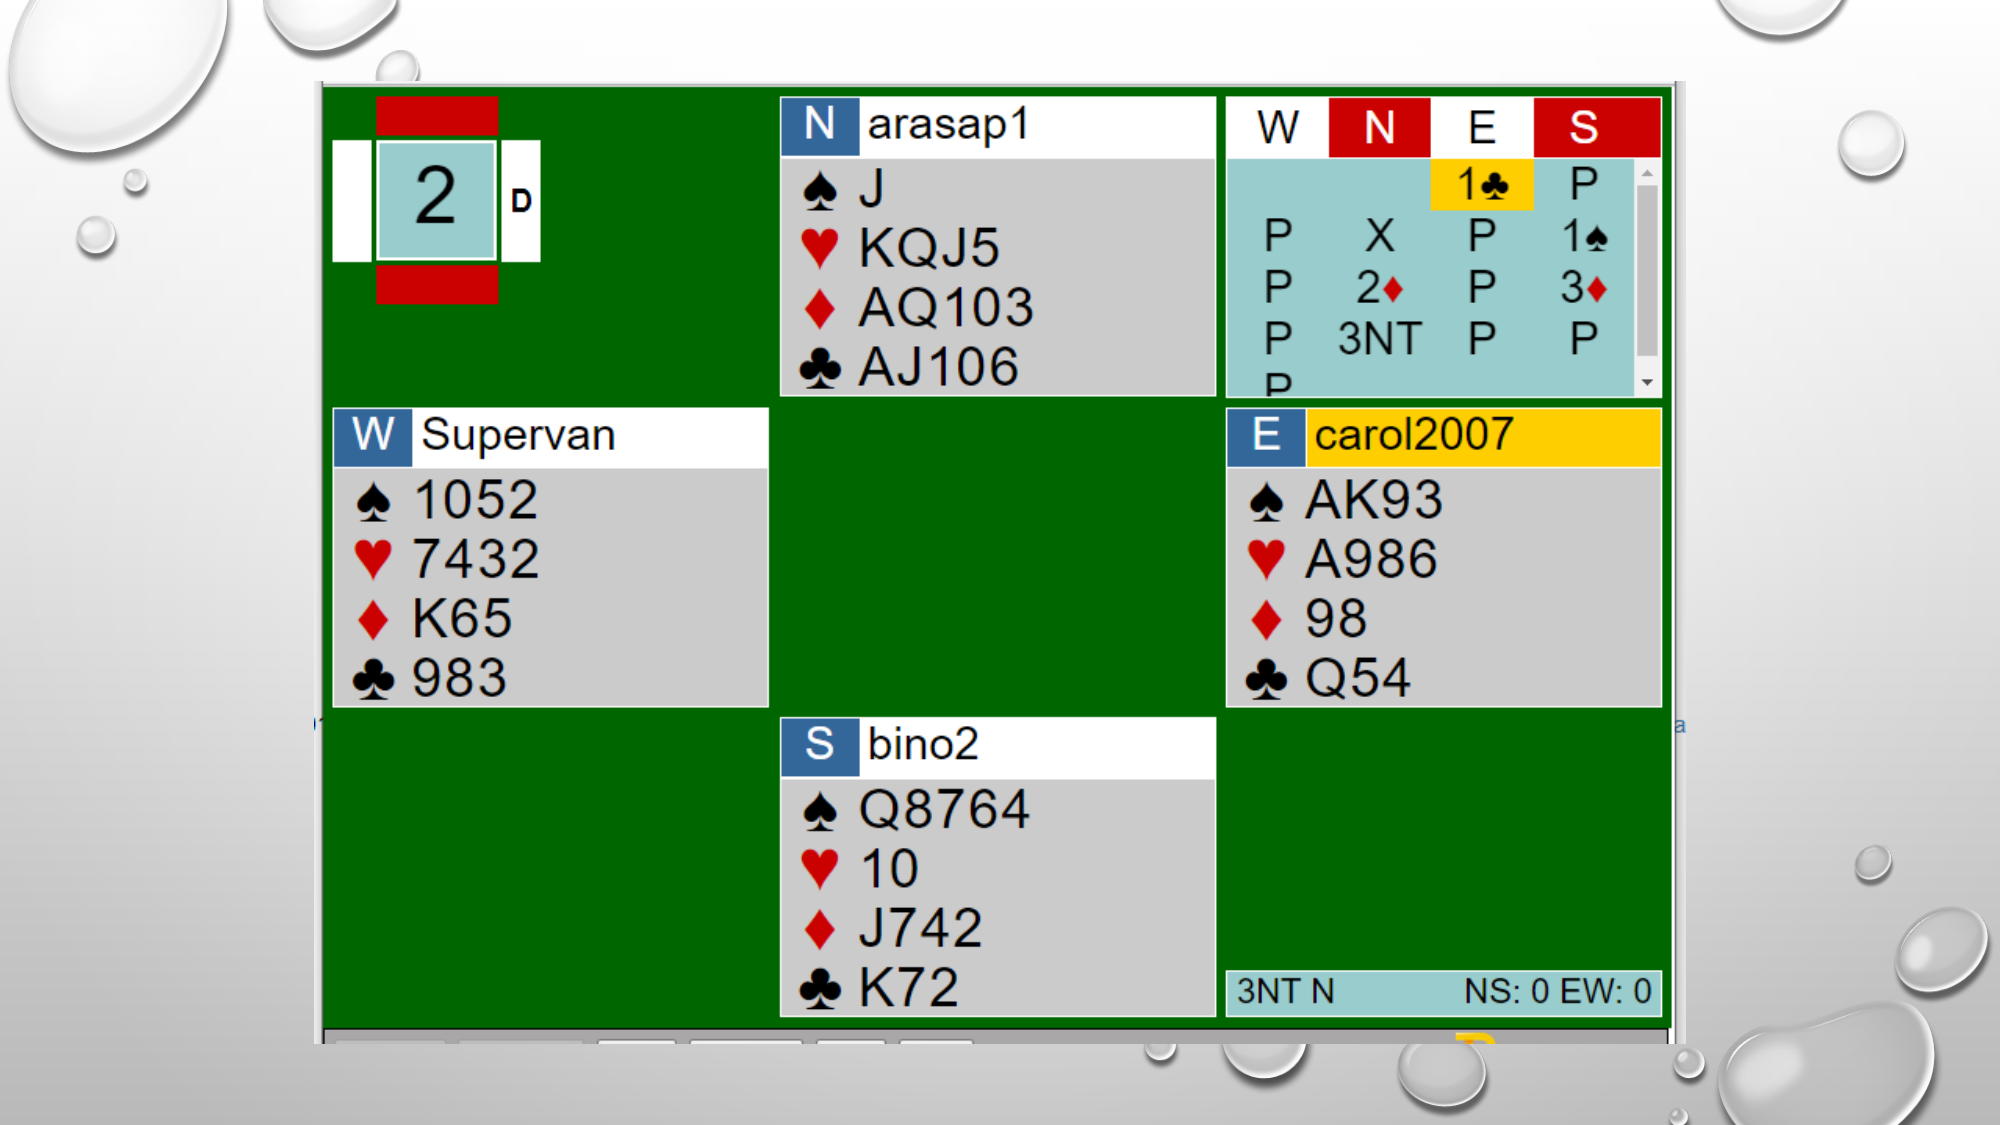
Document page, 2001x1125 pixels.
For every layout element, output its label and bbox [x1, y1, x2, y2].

text_box [874, 738, 972, 747]
picture [0, 0, 2000, 1125]
